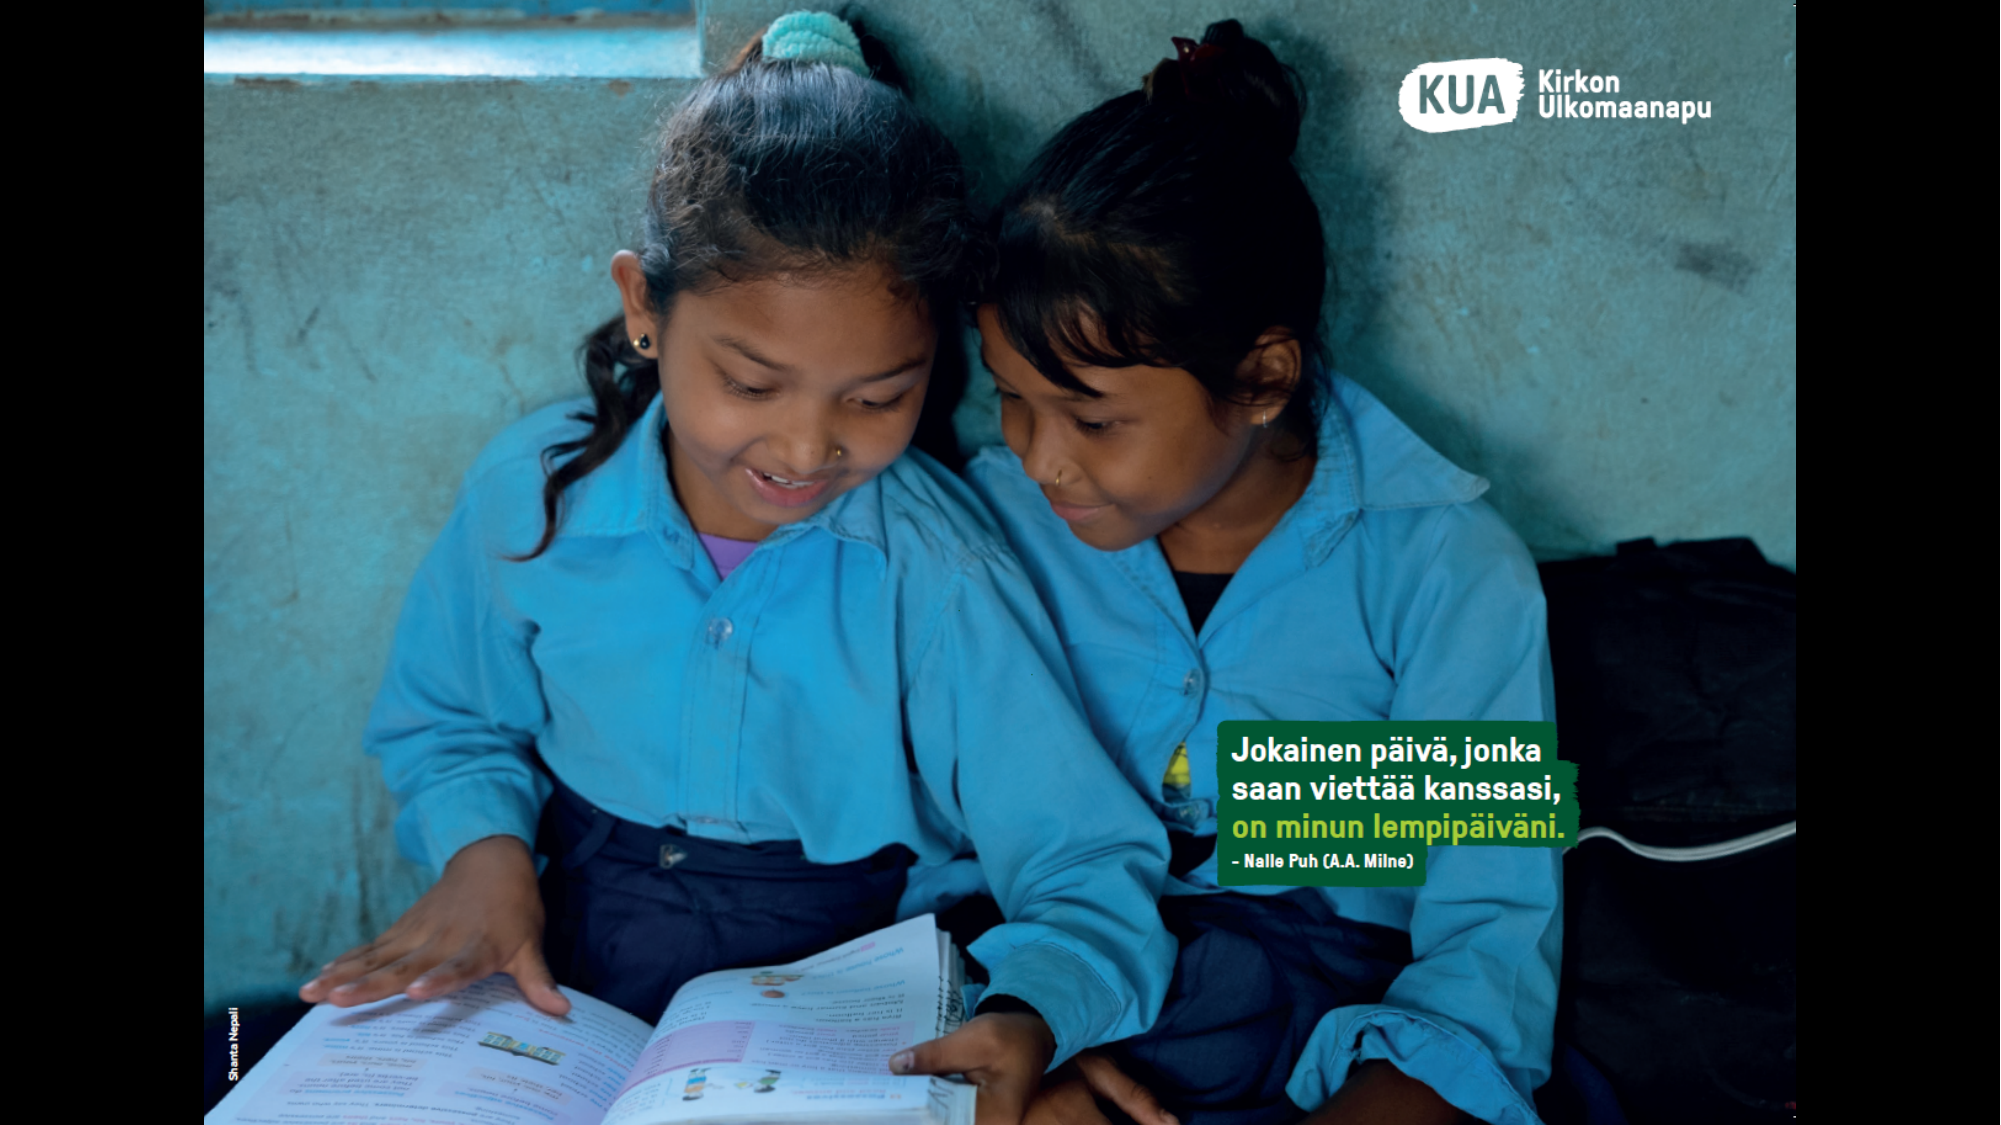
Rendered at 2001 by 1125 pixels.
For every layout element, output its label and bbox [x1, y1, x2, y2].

picture [204, 0, 1796, 1125]
